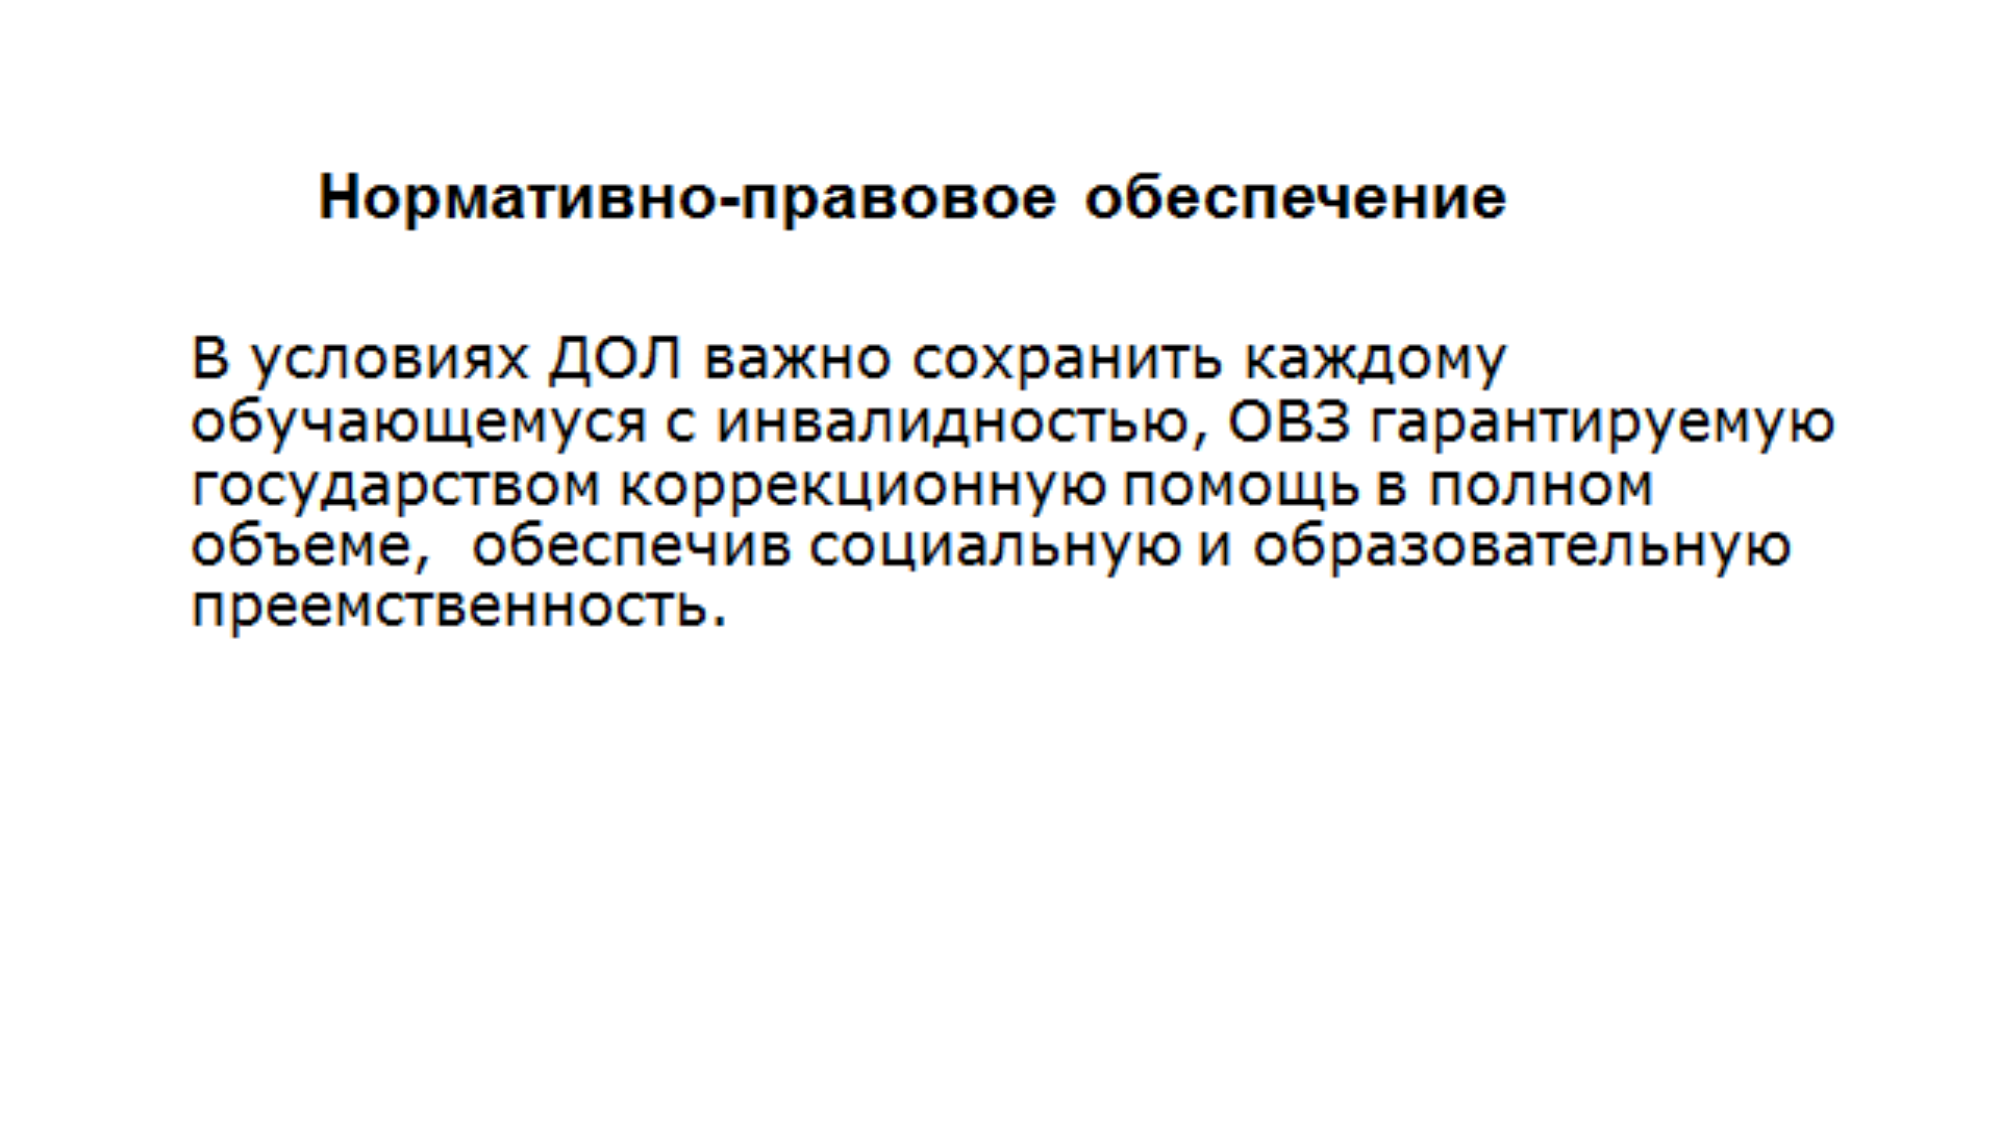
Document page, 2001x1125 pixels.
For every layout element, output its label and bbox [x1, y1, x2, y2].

list [0, 38, 2000, 1125]
